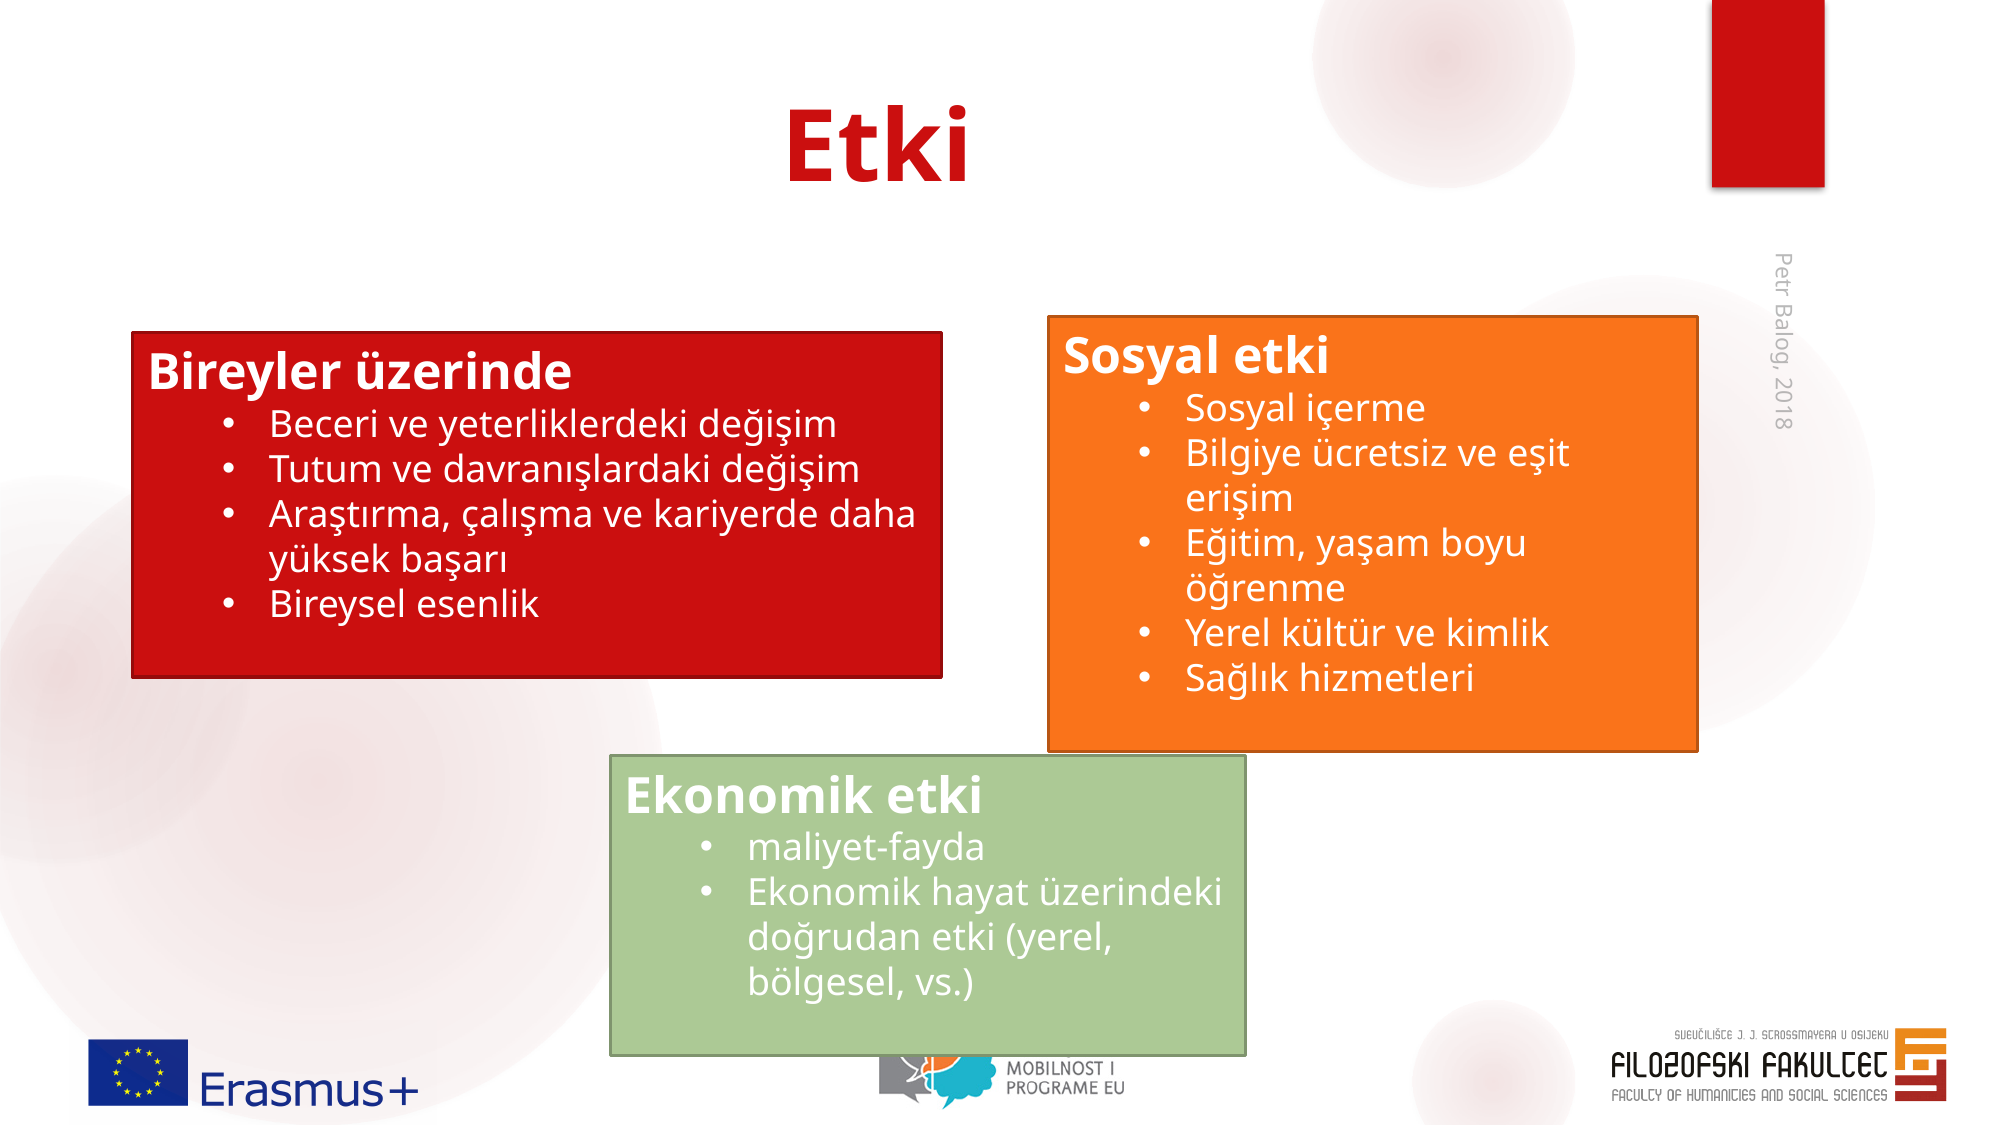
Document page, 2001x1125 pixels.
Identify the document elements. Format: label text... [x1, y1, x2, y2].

picture [879, 1057, 1140, 1125]
text_box Ekonomik etki maliyet-fayda Ekonomik hayat üzerindeki doğrudan etki (yerel, bölgesel, vs.) [609, 754, 1247, 1057]
text_box Bireyler üzerinde Beceri ve yeterliklerdeki değişim Tutum ve davranışlardaki değişim Araştırma, çalışma ve kariyerde daha yüksek başarı Bireysel esenlik [131, 331, 943, 679]
picture [69, 1020, 437, 1125]
title Etki [106, 74, 1649, 304]
list [181, 336, 1649, 1025]
picture [1610, 1017, 1951, 1112]
text_box Sosyal etki Sosyal içerme Bilgiye ücretsiz ve eşit erişim Eğitim, yaşam boyu öğrenme Yerel kültür ve kimlik Sağlık hizmetleri [1047, 315, 1699, 753]
footer Petr Balog, 2018 [1760, 237, 1811, 871]
